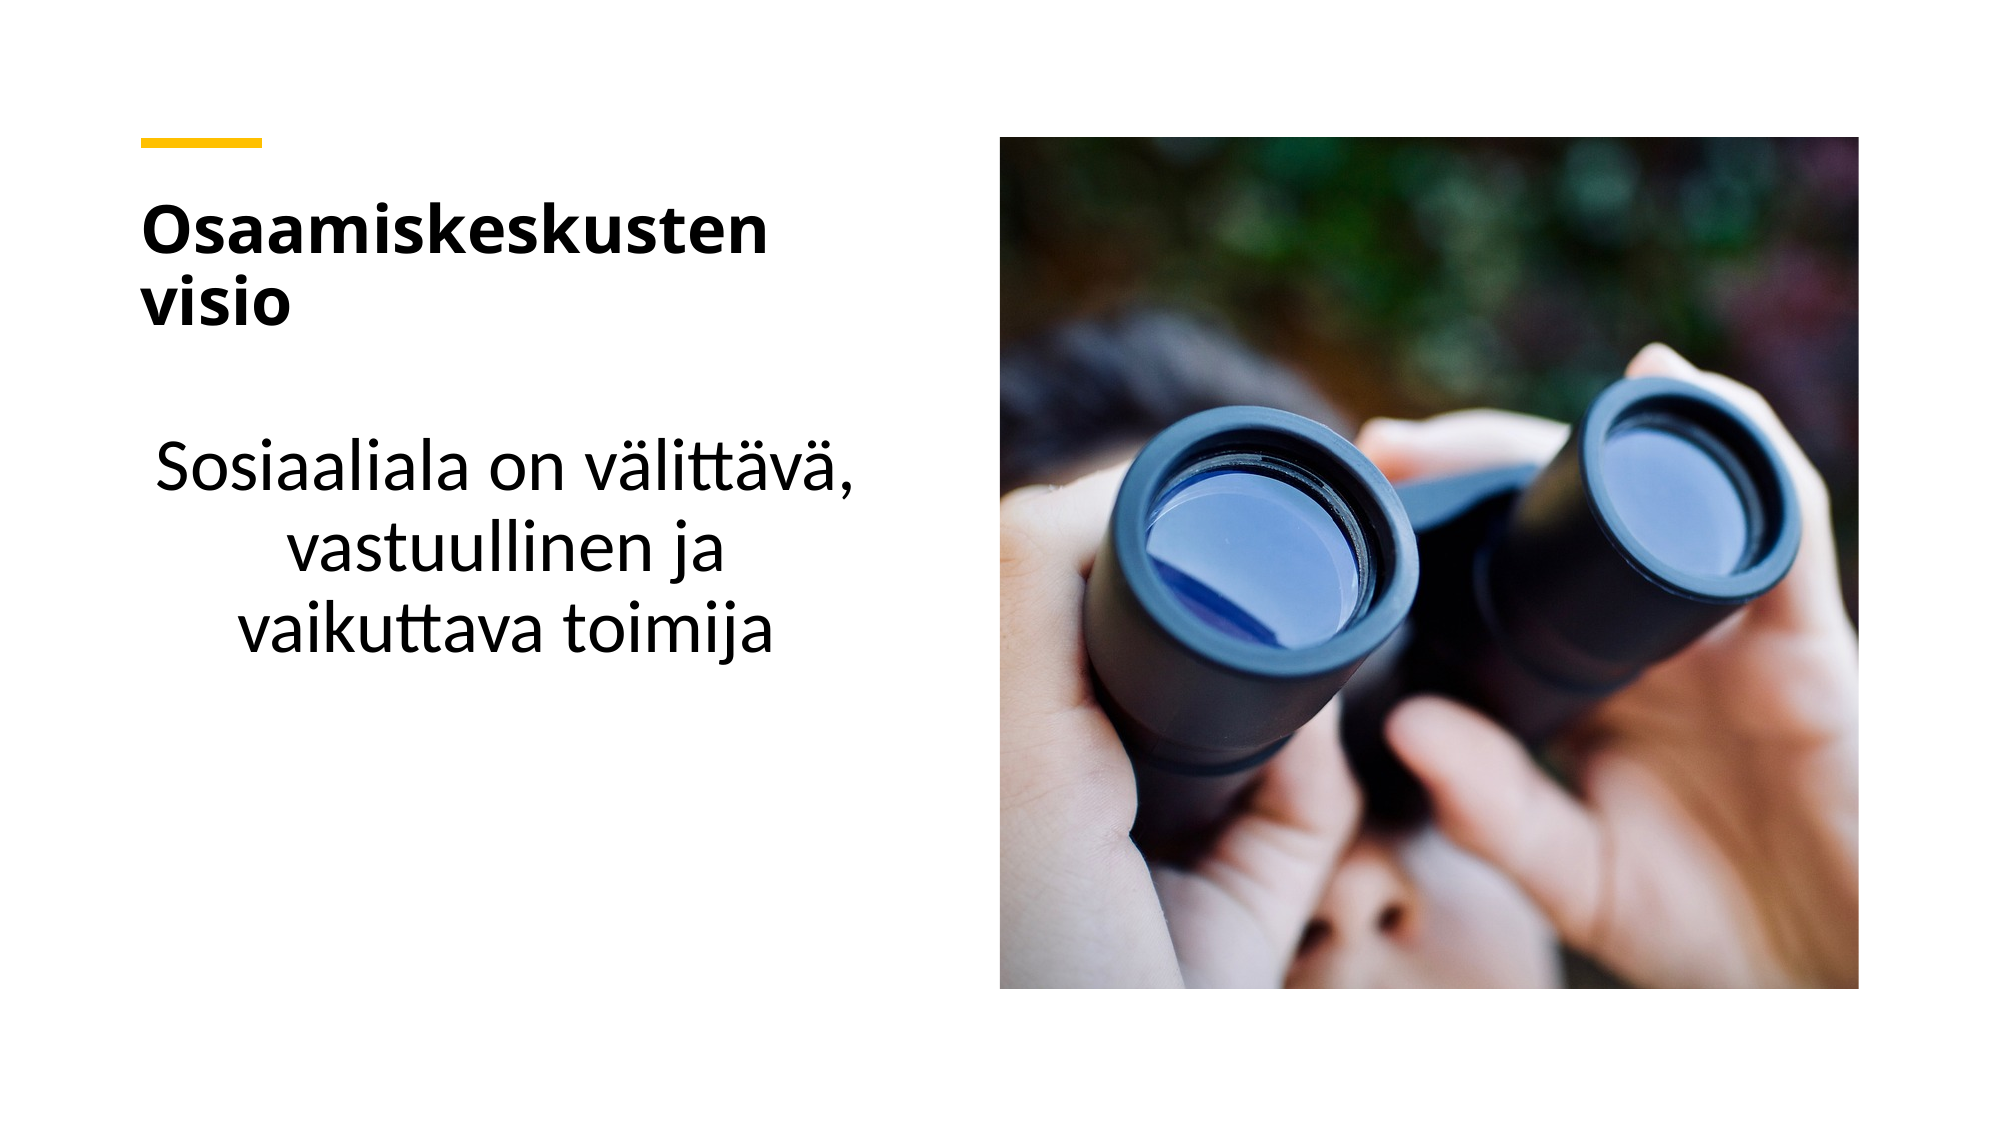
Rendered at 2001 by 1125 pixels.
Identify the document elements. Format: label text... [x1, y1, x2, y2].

list Sosiaaliala on välittävä, vastuullinen ja vaikuttava toimija [124, 418, 888, 1010]
title Osaamiskeskusten visio [124, 188, 888, 418]
picture [999, 137, 1859, 989]
